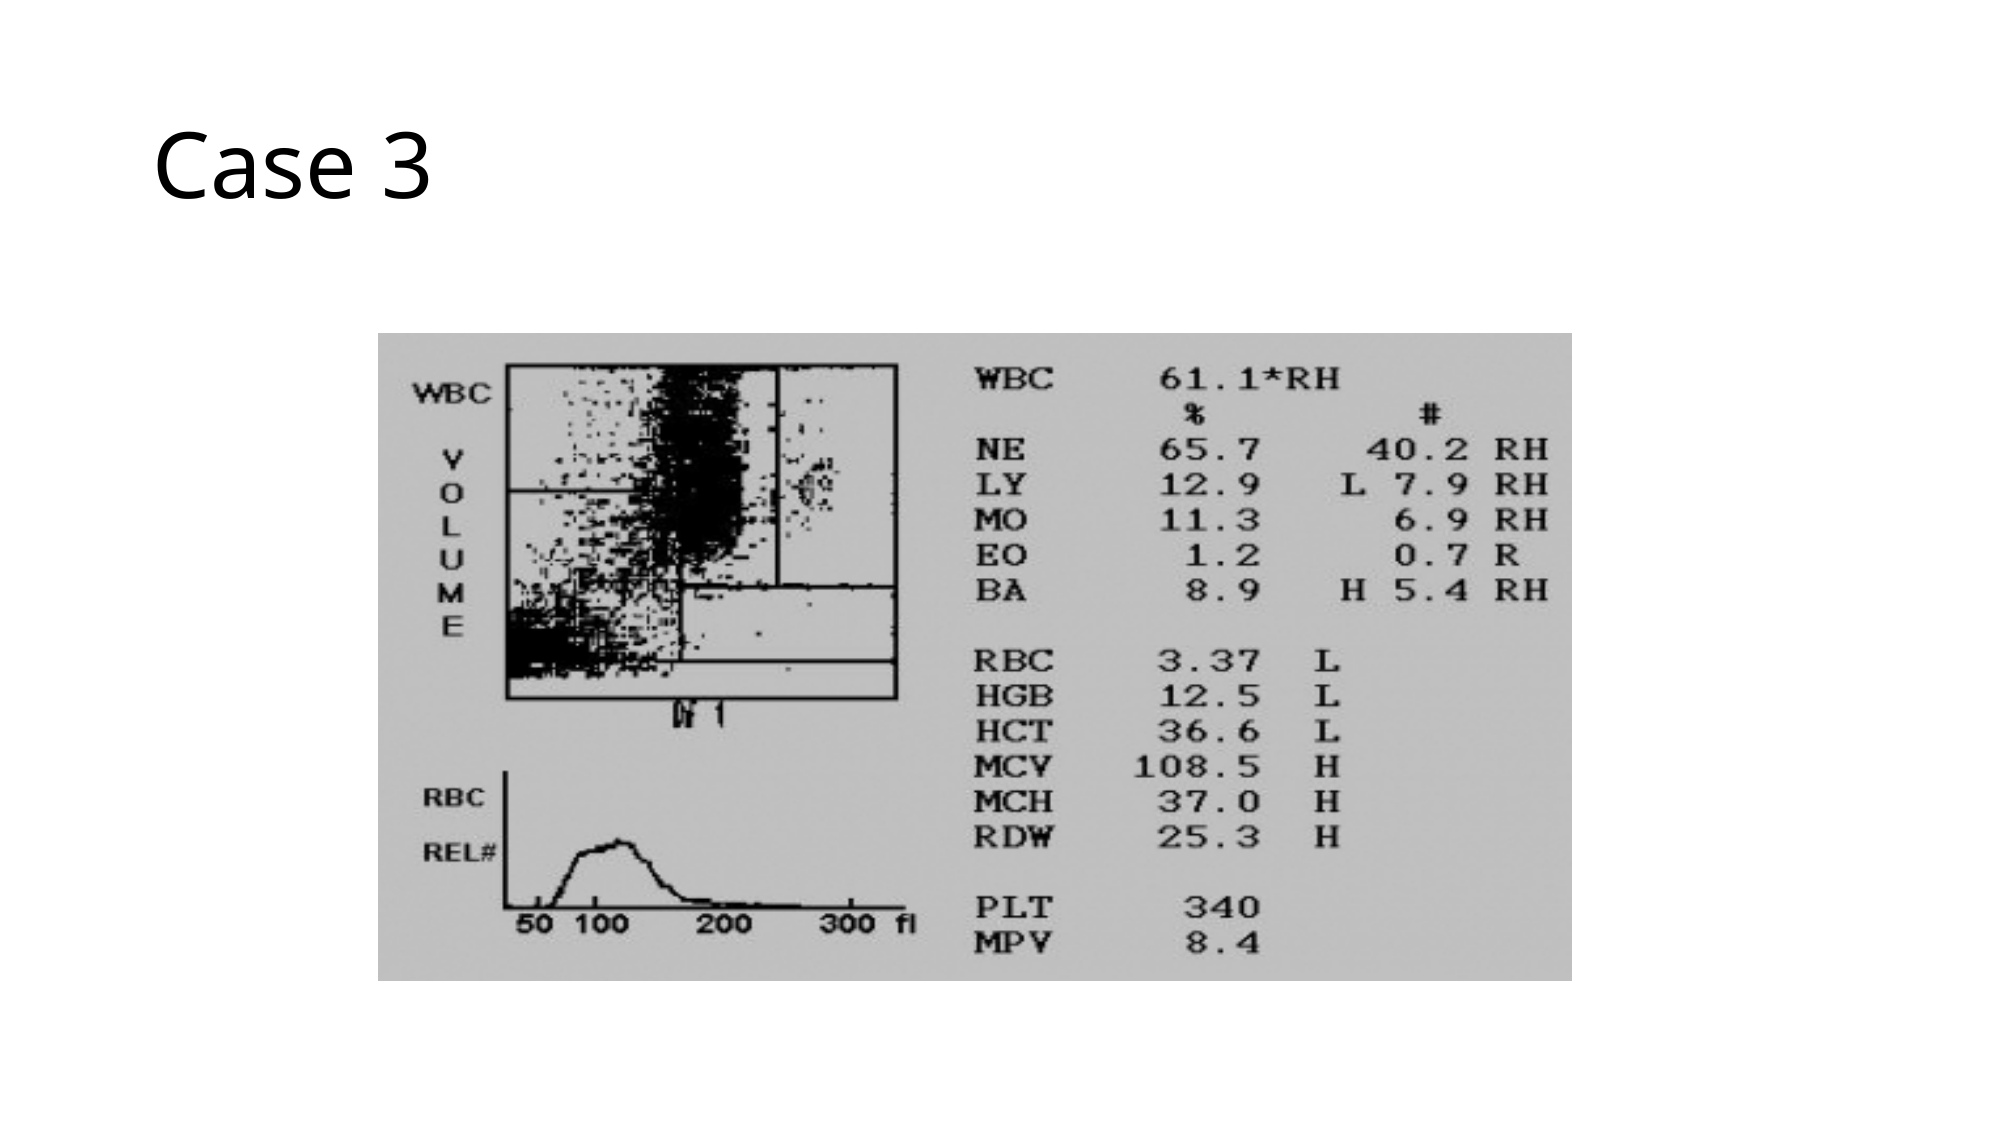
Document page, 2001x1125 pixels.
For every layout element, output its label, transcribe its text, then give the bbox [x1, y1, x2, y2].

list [378, 333, 1572, 981]
title Case 3 [137, 59, 1863, 278]
